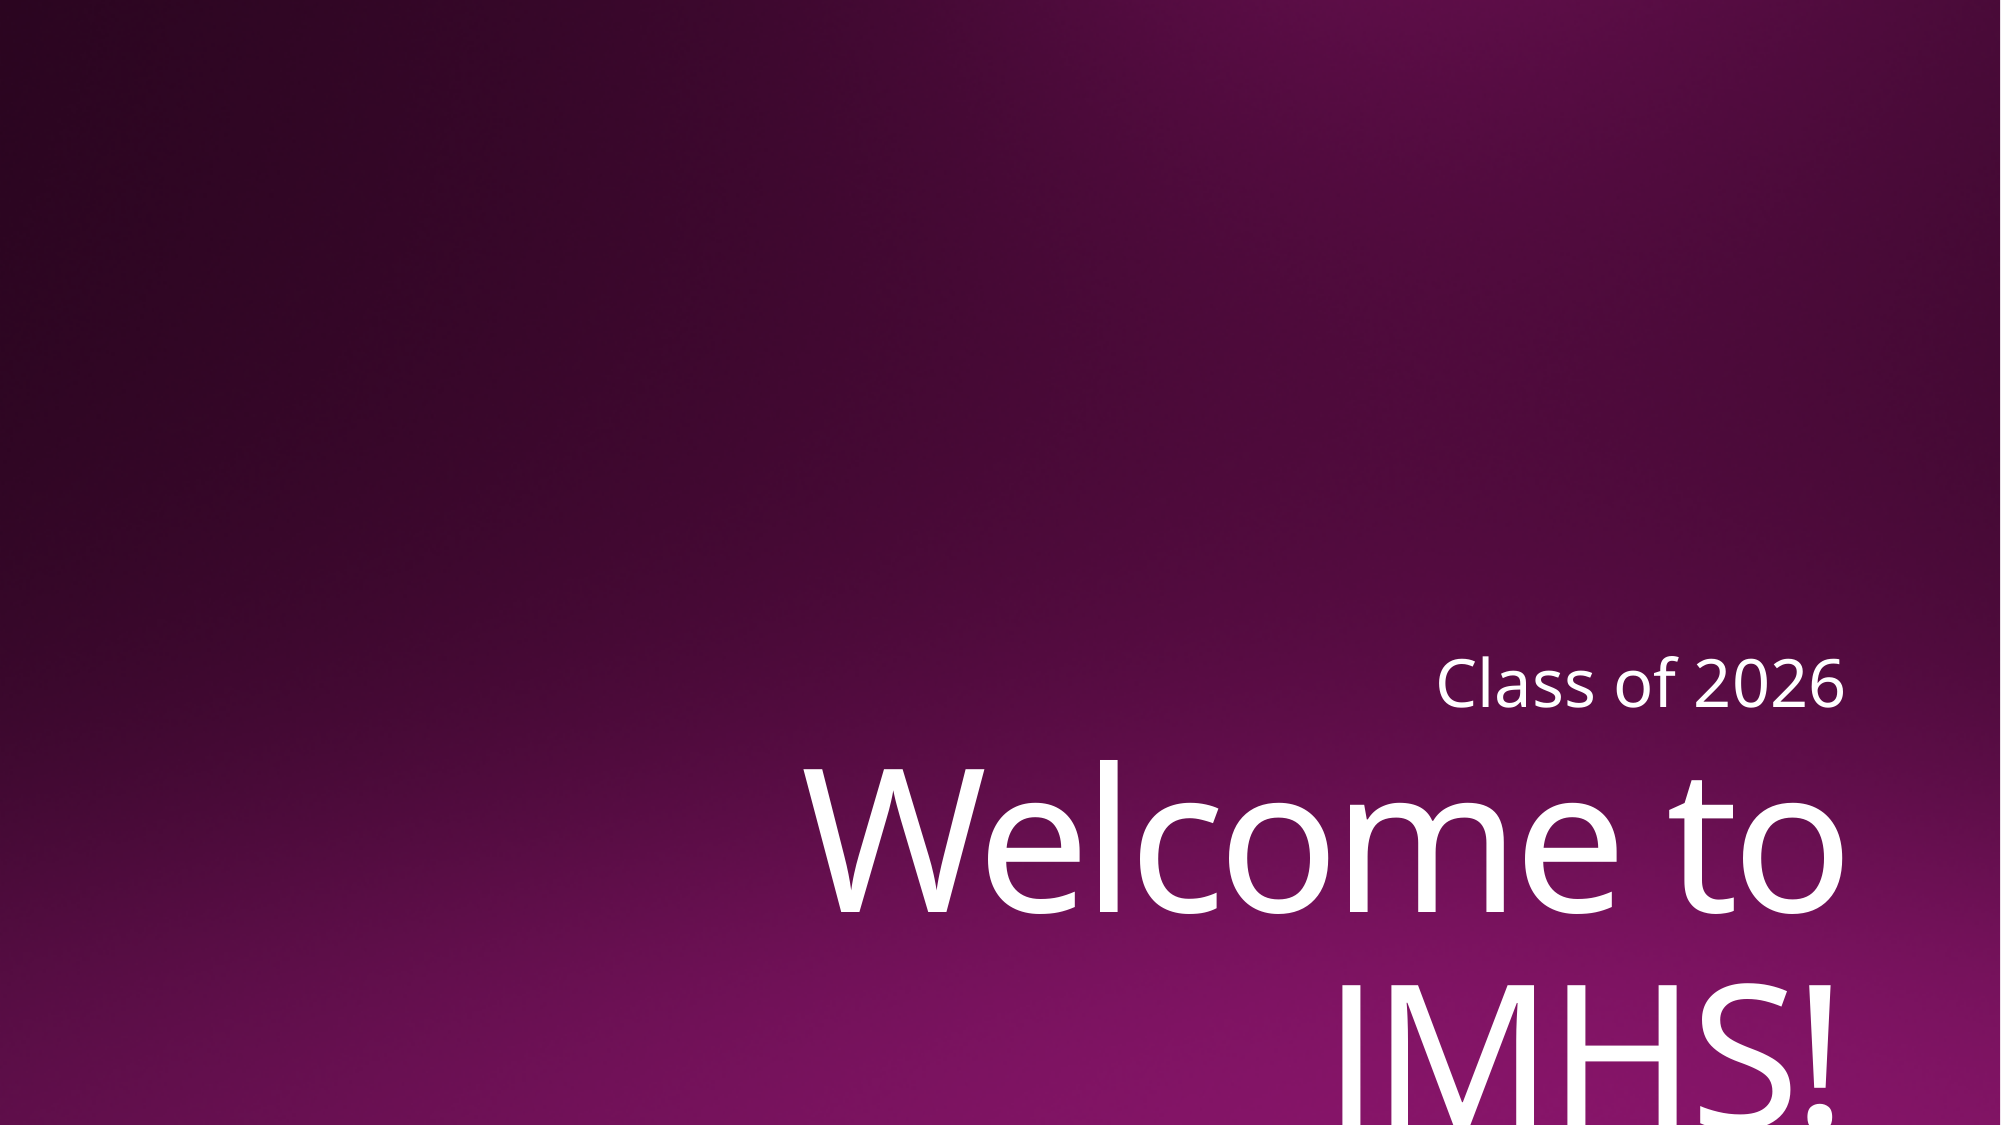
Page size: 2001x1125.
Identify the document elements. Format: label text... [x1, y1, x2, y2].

picture [0, 0, 2001, 1125]
subtitle Class of 2026 [362, 606, 1863, 730]
title Welcome to JMHS! [362, 732, 1863, 1002]
